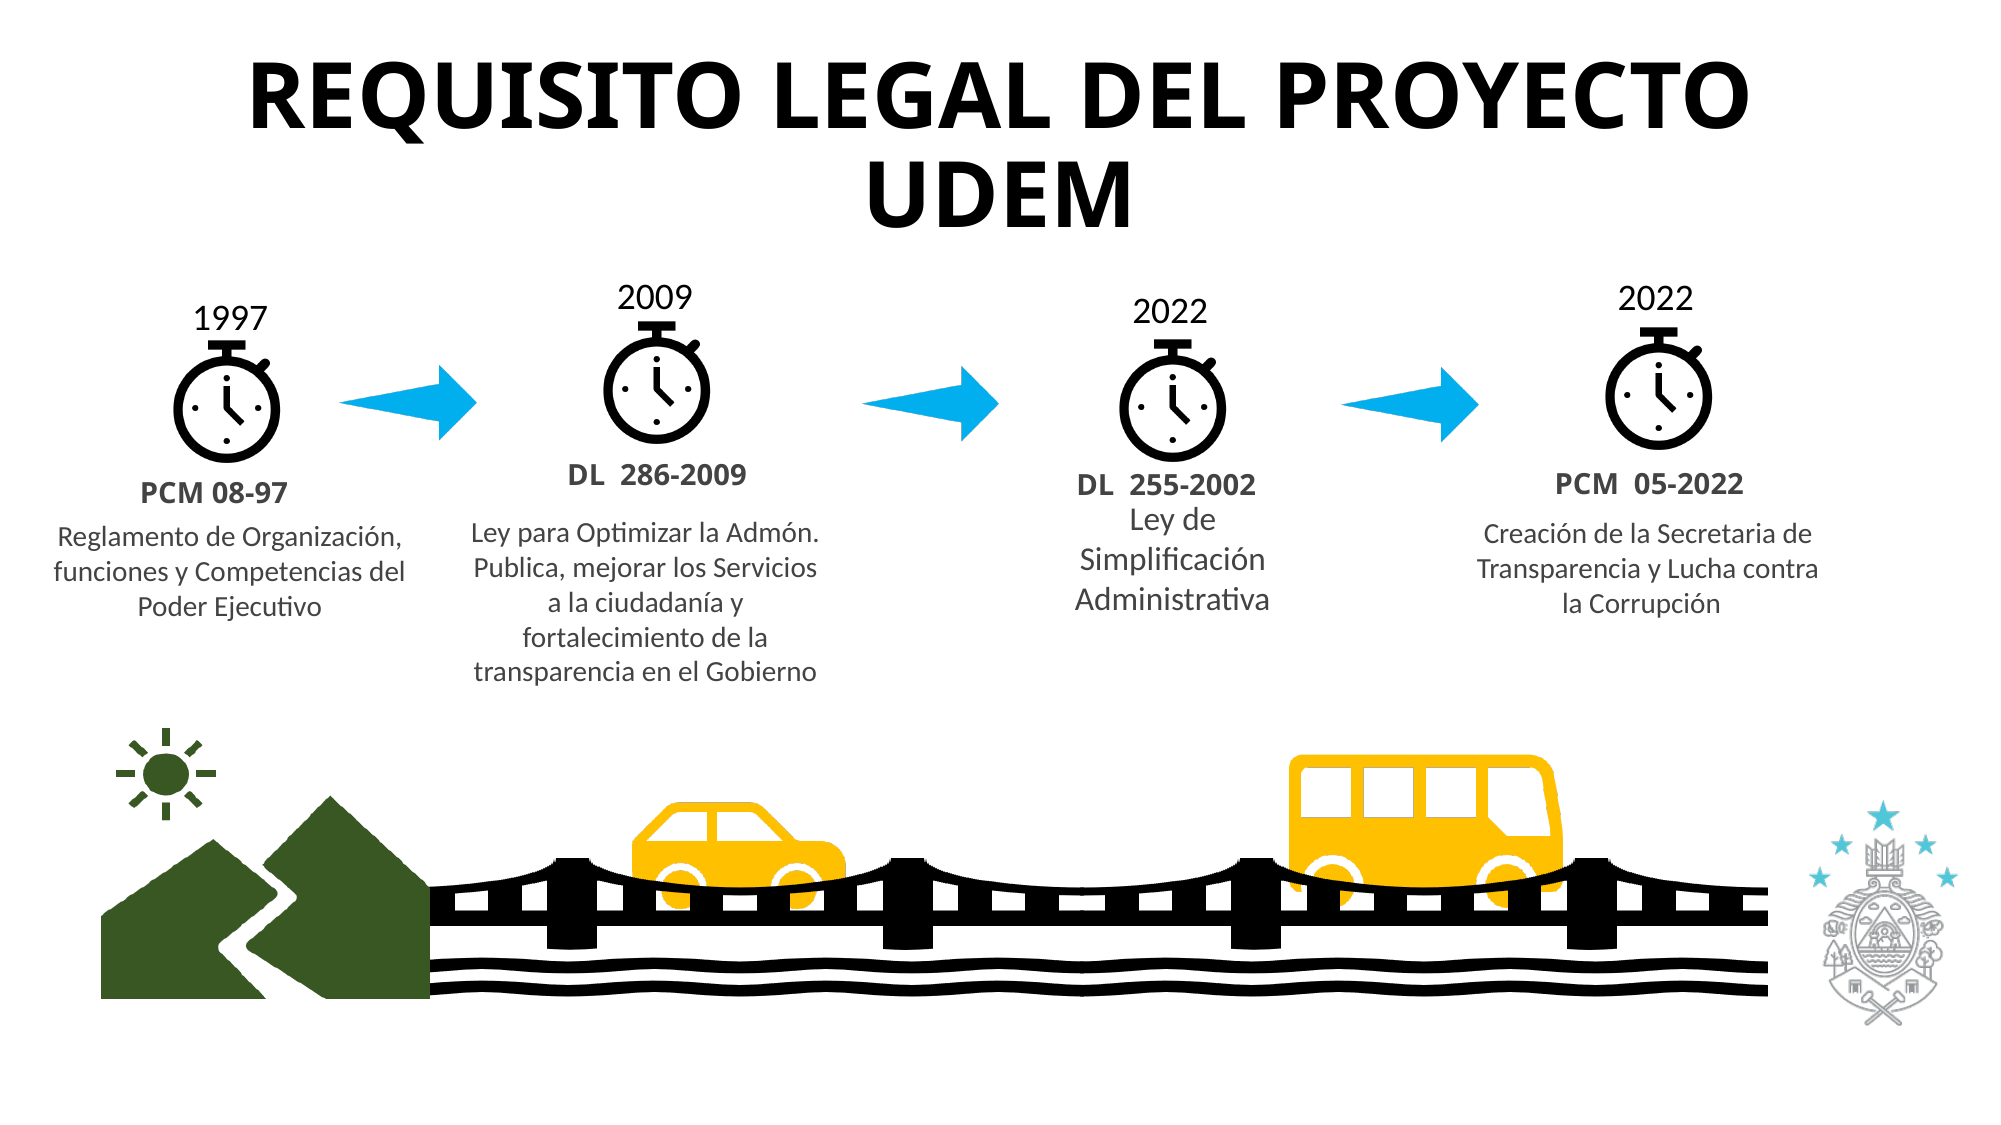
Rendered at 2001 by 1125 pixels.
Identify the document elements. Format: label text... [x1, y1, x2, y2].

picture [854, 328, 1005, 479]
picture [81, 680, 1961, 1034]
picture [1334, 329, 1485, 480]
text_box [1024, 278, 1322, 637]
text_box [10, 285, 449, 603]
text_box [452, 264, 839, 788]
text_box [1455, 266, 1841, 747]
picture [332, 327, 483, 478]
title REQUISITO LEGAL DEL PROYECTO UDEM [137, 39, 1863, 258]
